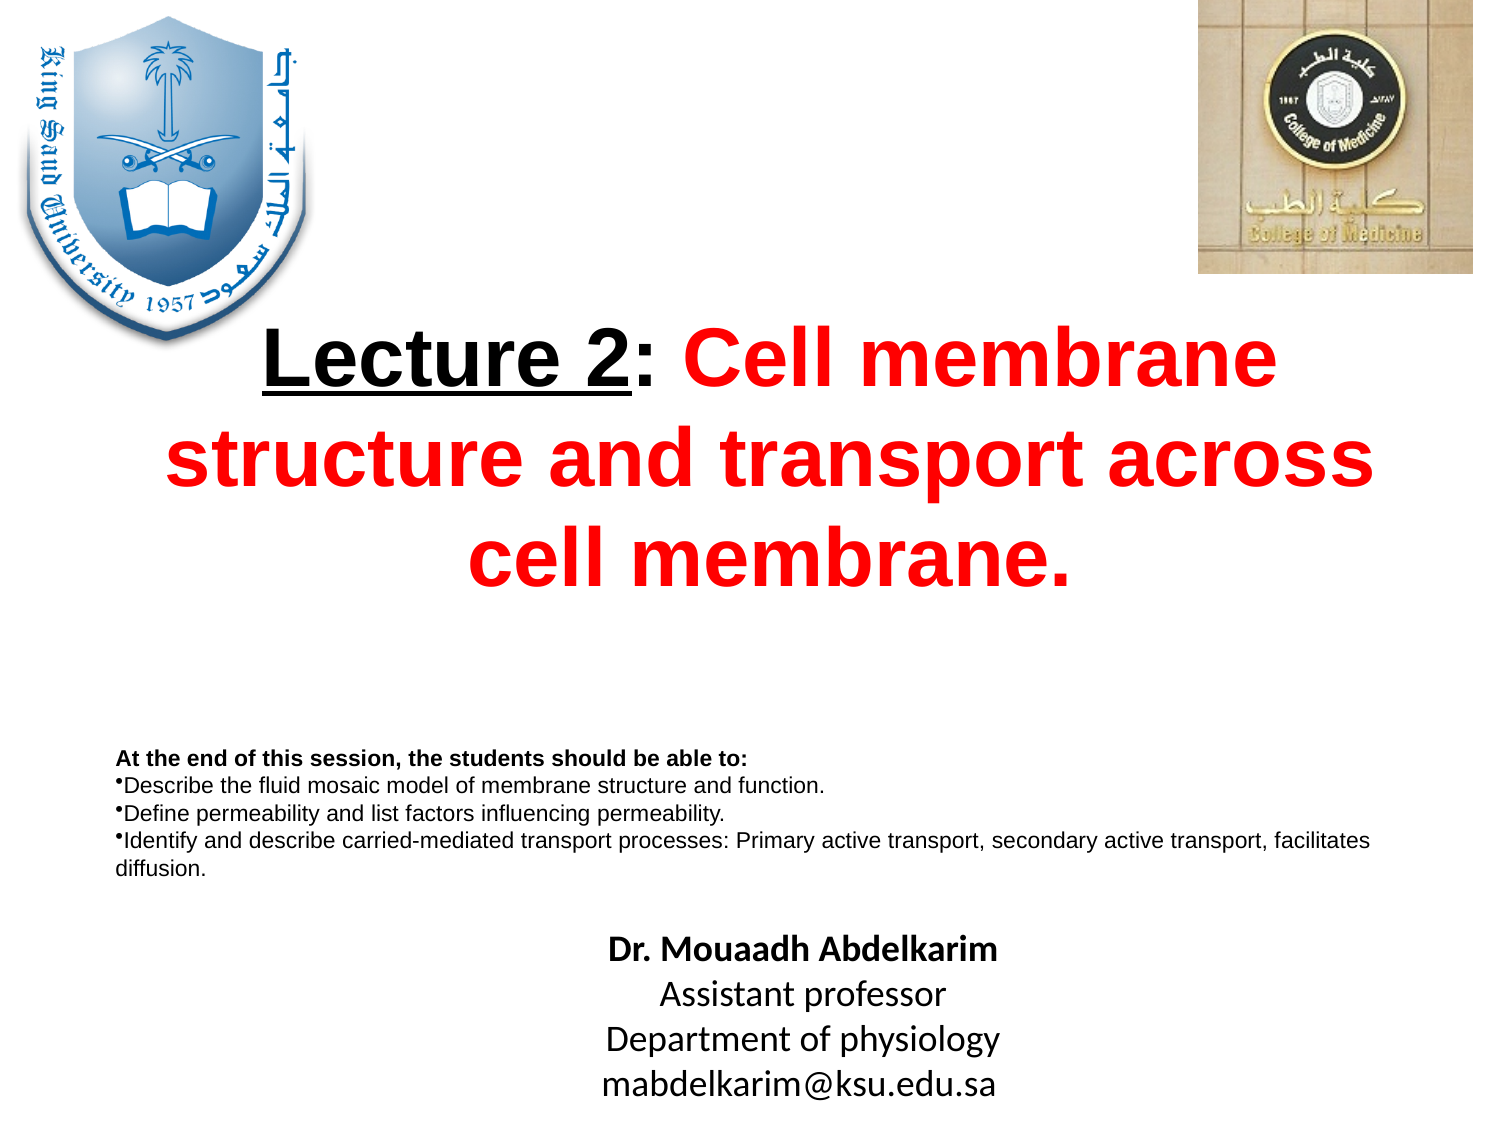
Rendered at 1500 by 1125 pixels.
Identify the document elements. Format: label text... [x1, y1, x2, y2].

picture [1198, 0, 1473, 274]
picture [0, 0, 349, 362]
text_box Dr. Mouaadh Abdelkarim Assistant professor Department of physiology mabdelkarim@ksu.edu.sa [586, 916, 1021, 1112]
text_box Lecture 2: Cell membrane structure and transport across cell membrane. At the end of this session, the students should be able to: Describe the fluid mosaic model of membrane structure and function. Define permeability and list factors influencing permeability. Identify and describe carried-mediated transport processes: Primary active transport, secondary active transport, facilitates diffusion. [100, 225, 1441, 888]
